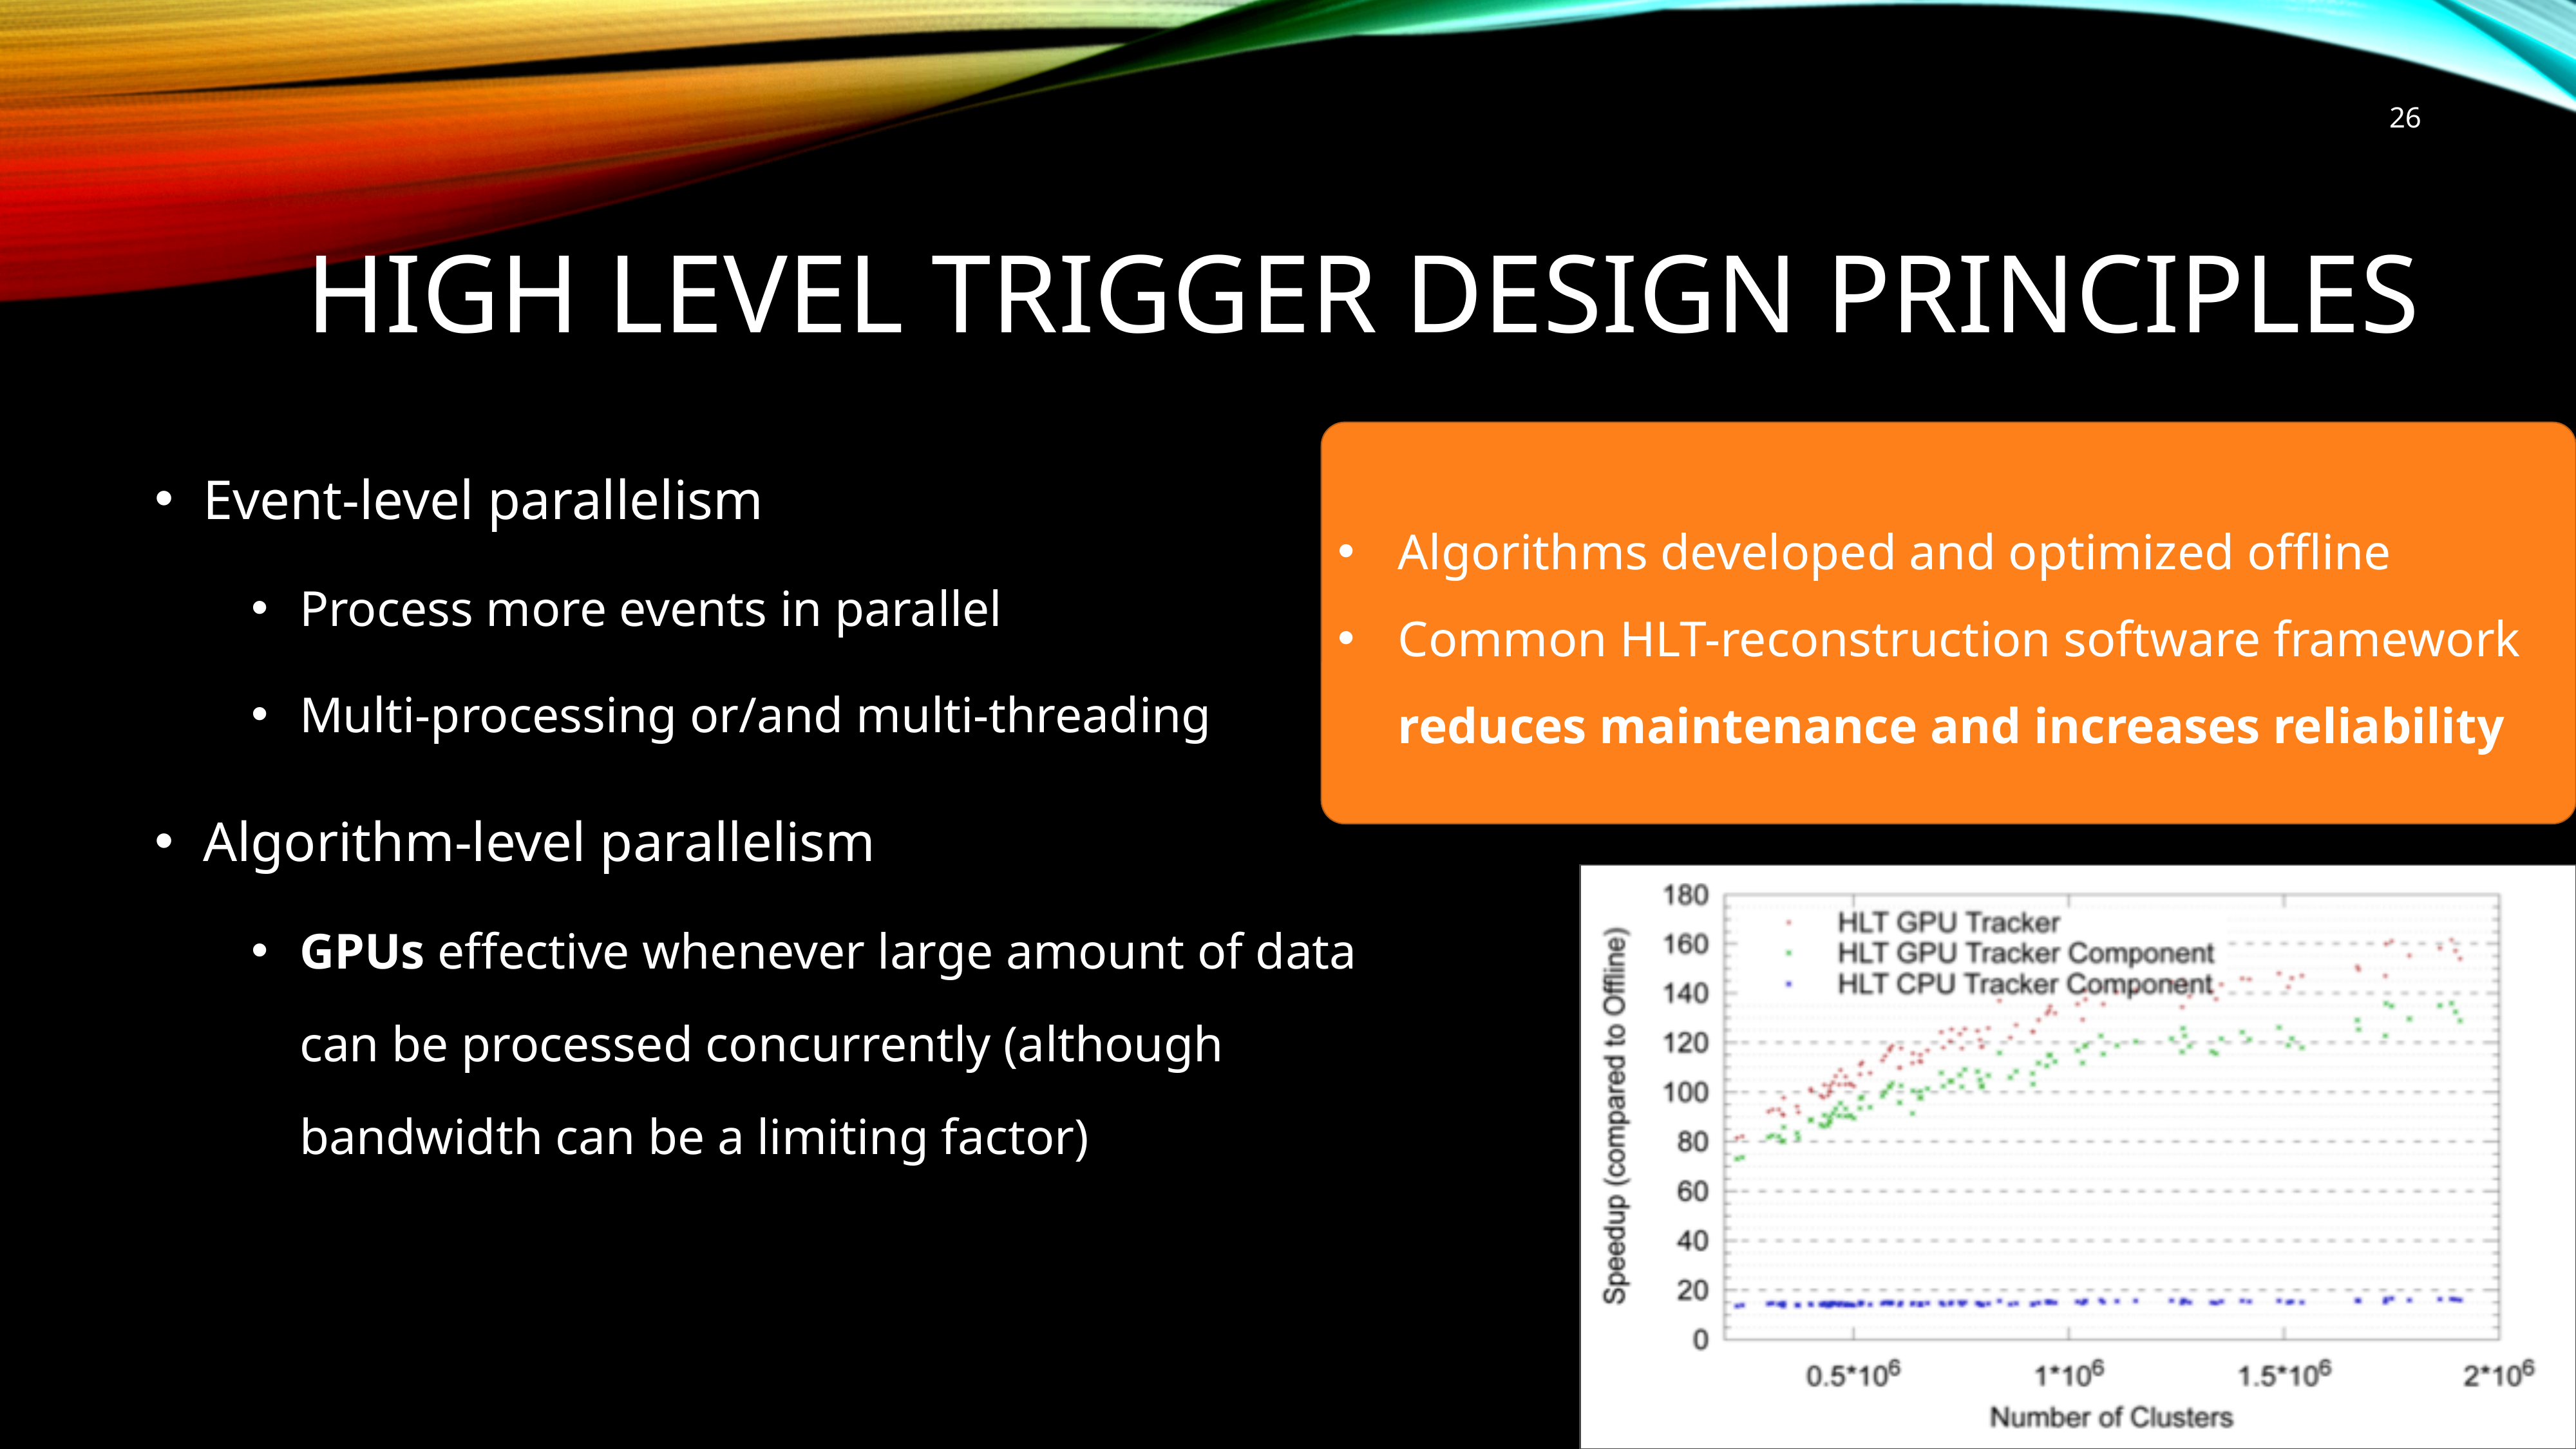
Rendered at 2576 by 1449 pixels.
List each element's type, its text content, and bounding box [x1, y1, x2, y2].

picture [0, 0, 2576, 305]
list Event-level parallelism Process more events in parallel Multi-processing or/and multi-threading Algorithm-level parallelism GPUs effective whenever large amount of data can be processed concurrently (although bandwidth can be a limiting factor) [145, 422, 2431, 1443]
title High Level Trigger design principles [214, 161, 2431, 422]
slide_number 26 [1851, 80, 2431, 158]
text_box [1580, 865, 2576, 1449]
text_box Algorithms developed and optimized offline Common HLT-reconstruction software framework reduces maintenance and increases reliability [1320, 421, 2576, 825]
